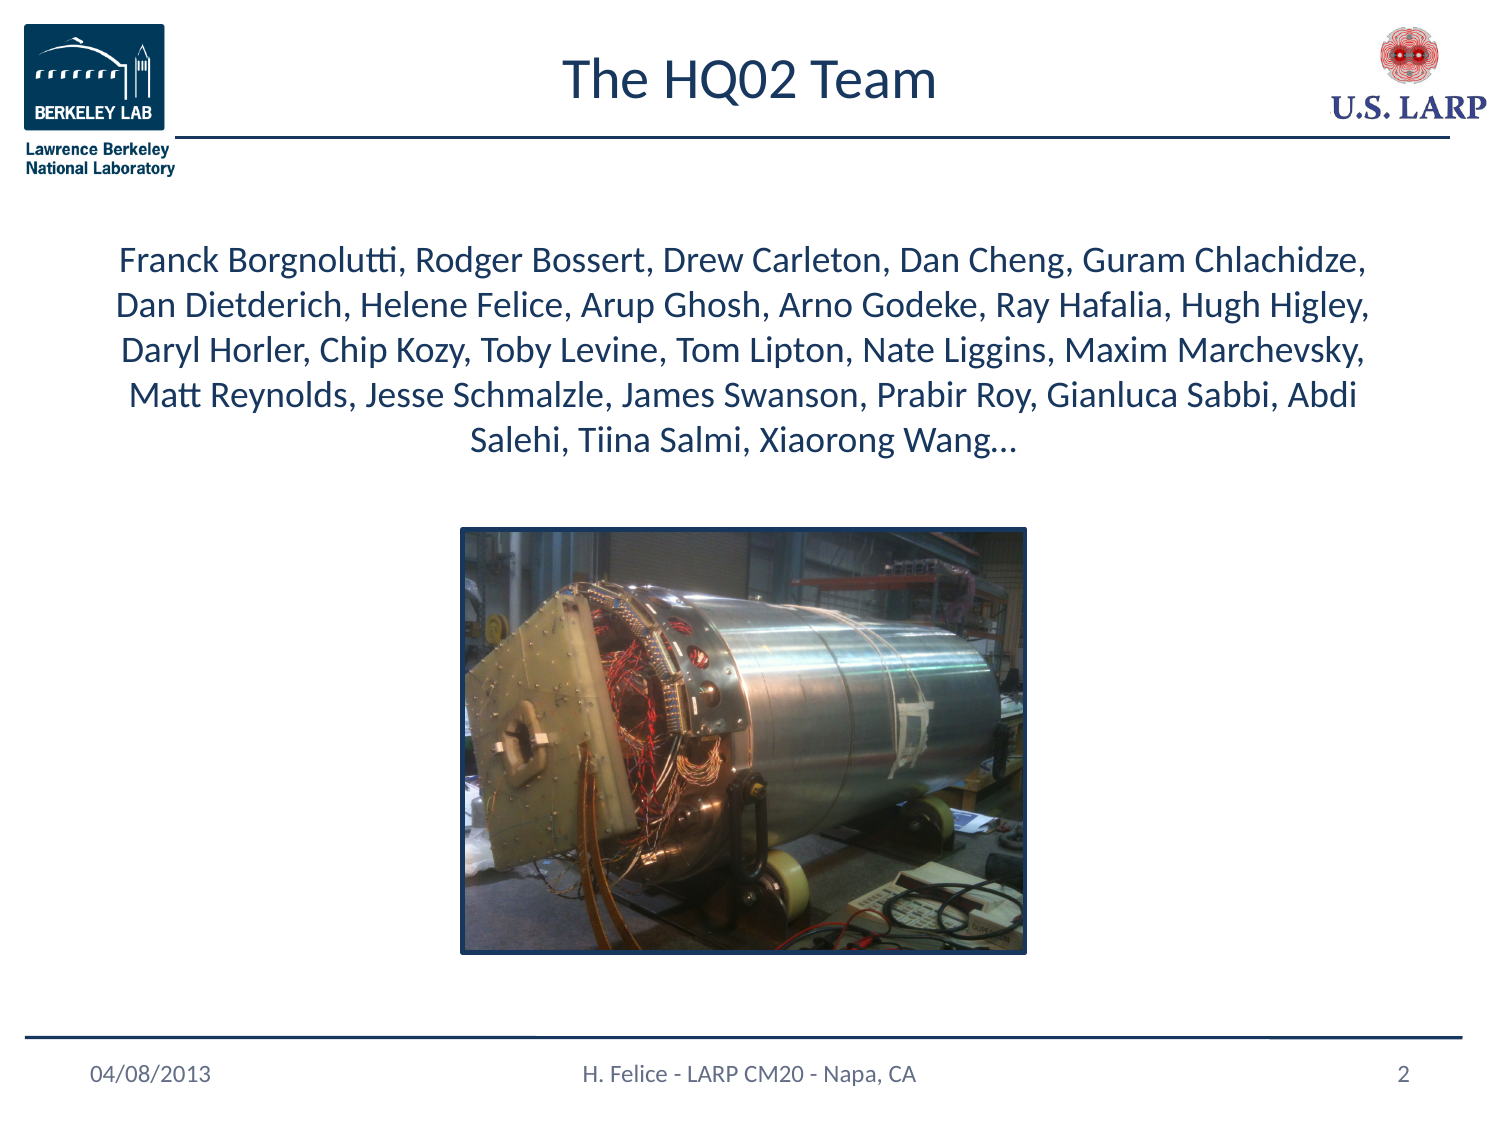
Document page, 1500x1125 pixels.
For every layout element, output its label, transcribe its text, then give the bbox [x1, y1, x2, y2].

footer H. Felice - LARP CM20 - Napa, CA [512, 1042, 988, 1103]
picture [24, 24, 175, 177]
slide_number 2 [1074, 1042, 1425, 1103]
text_box Franck Borgnolutti, Rodger Bossert, Drew Carleton, Dan Cheng, Guram Chlachidze, Dan Dietderich, Helene Felice, Arup Ghosh, Arno Godeke, Ray Hafalia, Hugh Higley, Daryl Horler, Chip Kozy, Toby Levine, Tom Lipton, Nate Liggins, Maxim Marchevsky, Matt Reynolds, Jesse Schmalzle, James Swanson, Prabir Roy, Gianluca Sabbi, Abdi Salehi, Tiina Salmi, Xiaorong Wang… [99, 228, 1388, 468]
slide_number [75, 1042, 425, 1103]
picture [1330, 24, 1488, 128]
title The HQ02 Team [75, 24, 1425, 125]
picture [464, 531, 1023, 951]
